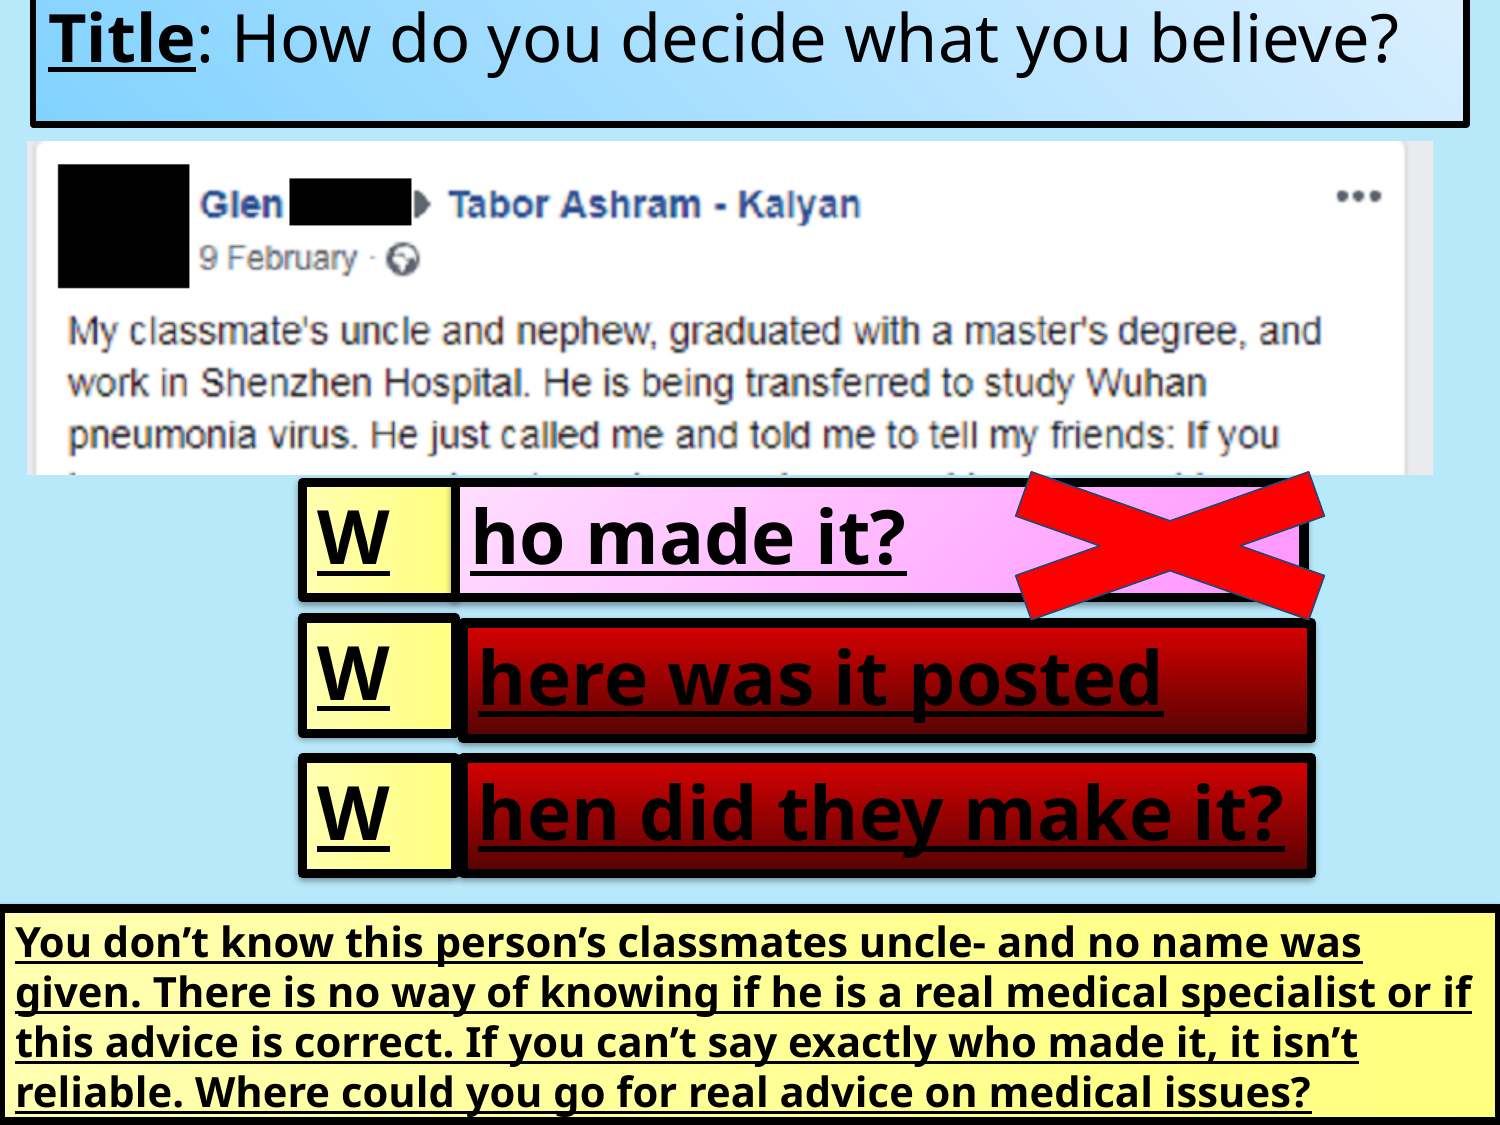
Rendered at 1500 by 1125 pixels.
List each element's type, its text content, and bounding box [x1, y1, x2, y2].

picture [27, 141, 1433, 475]
text_box ho made it? [1064, 482, 1276, 520]
text_box W [302, 758, 456, 874]
text_box hen did they make it? [462, 758, 1312, 874]
text_box here was it posted [462, 623, 1312, 739]
text_box ho made it? [455, 482, 1097, 598]
text_box ho made it? [1243, 524, 1305, 568]
text_box W [302, 482, 451, 598]
text_box W [302, 618, 456, 734]
text_box You don’t know this person’s classmates uncle- and no name was given. There is no way of knowing if he is a real medical specialist or if this advice is correct. If you can’t say exactly who made it, it isn’t reliable. Where could you go for real advice on medical issues? [0, 908, 1500, 1122]
text_box [1015, 482, 1325, 620]
text_box Title: How do you decide what you believe? [33, 0, 1467, 125]
text_box ho made it? [1096, 572, 1244, 598]
